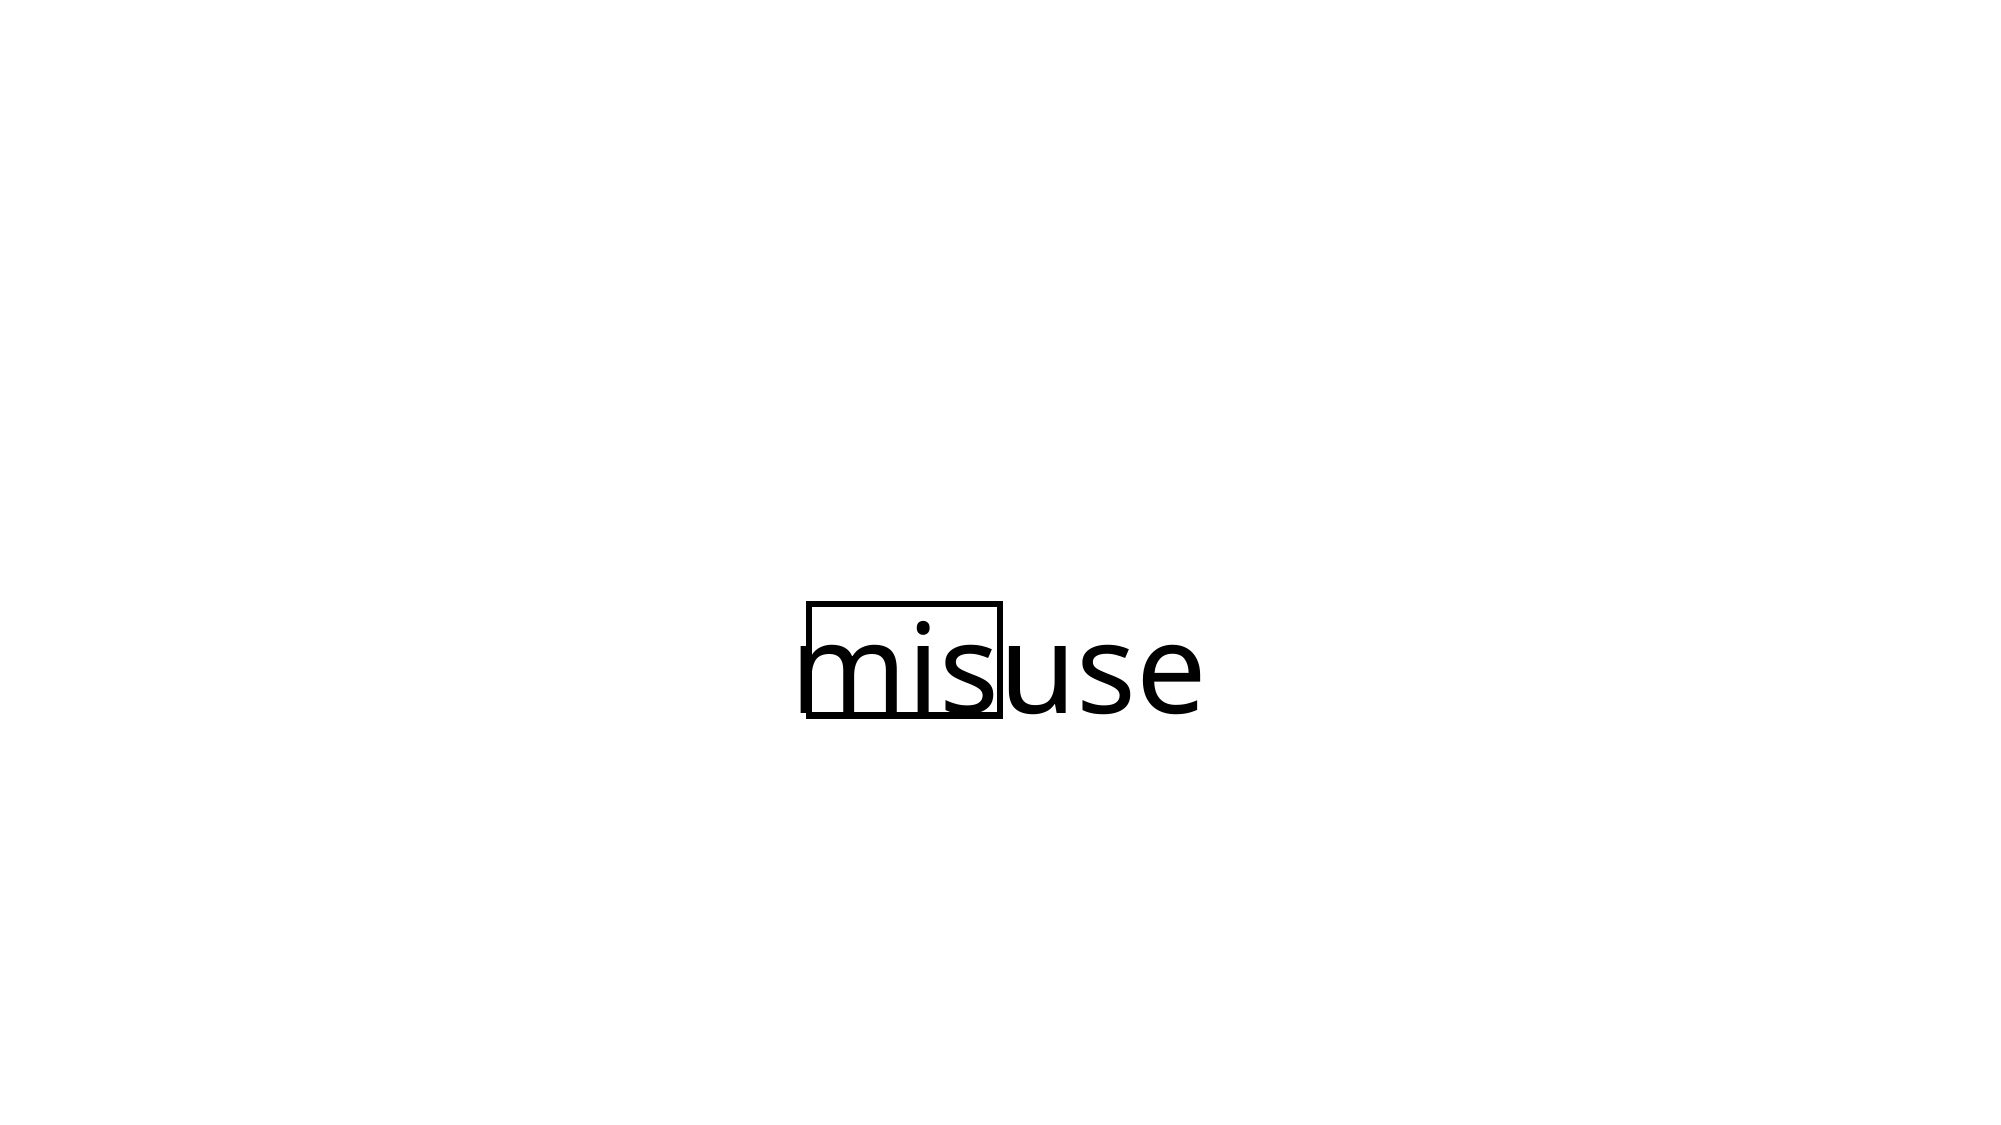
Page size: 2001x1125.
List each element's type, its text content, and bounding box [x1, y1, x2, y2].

text_box [808, 603, 1001, 716]
title misuse [136, 505, 1862, 749]
